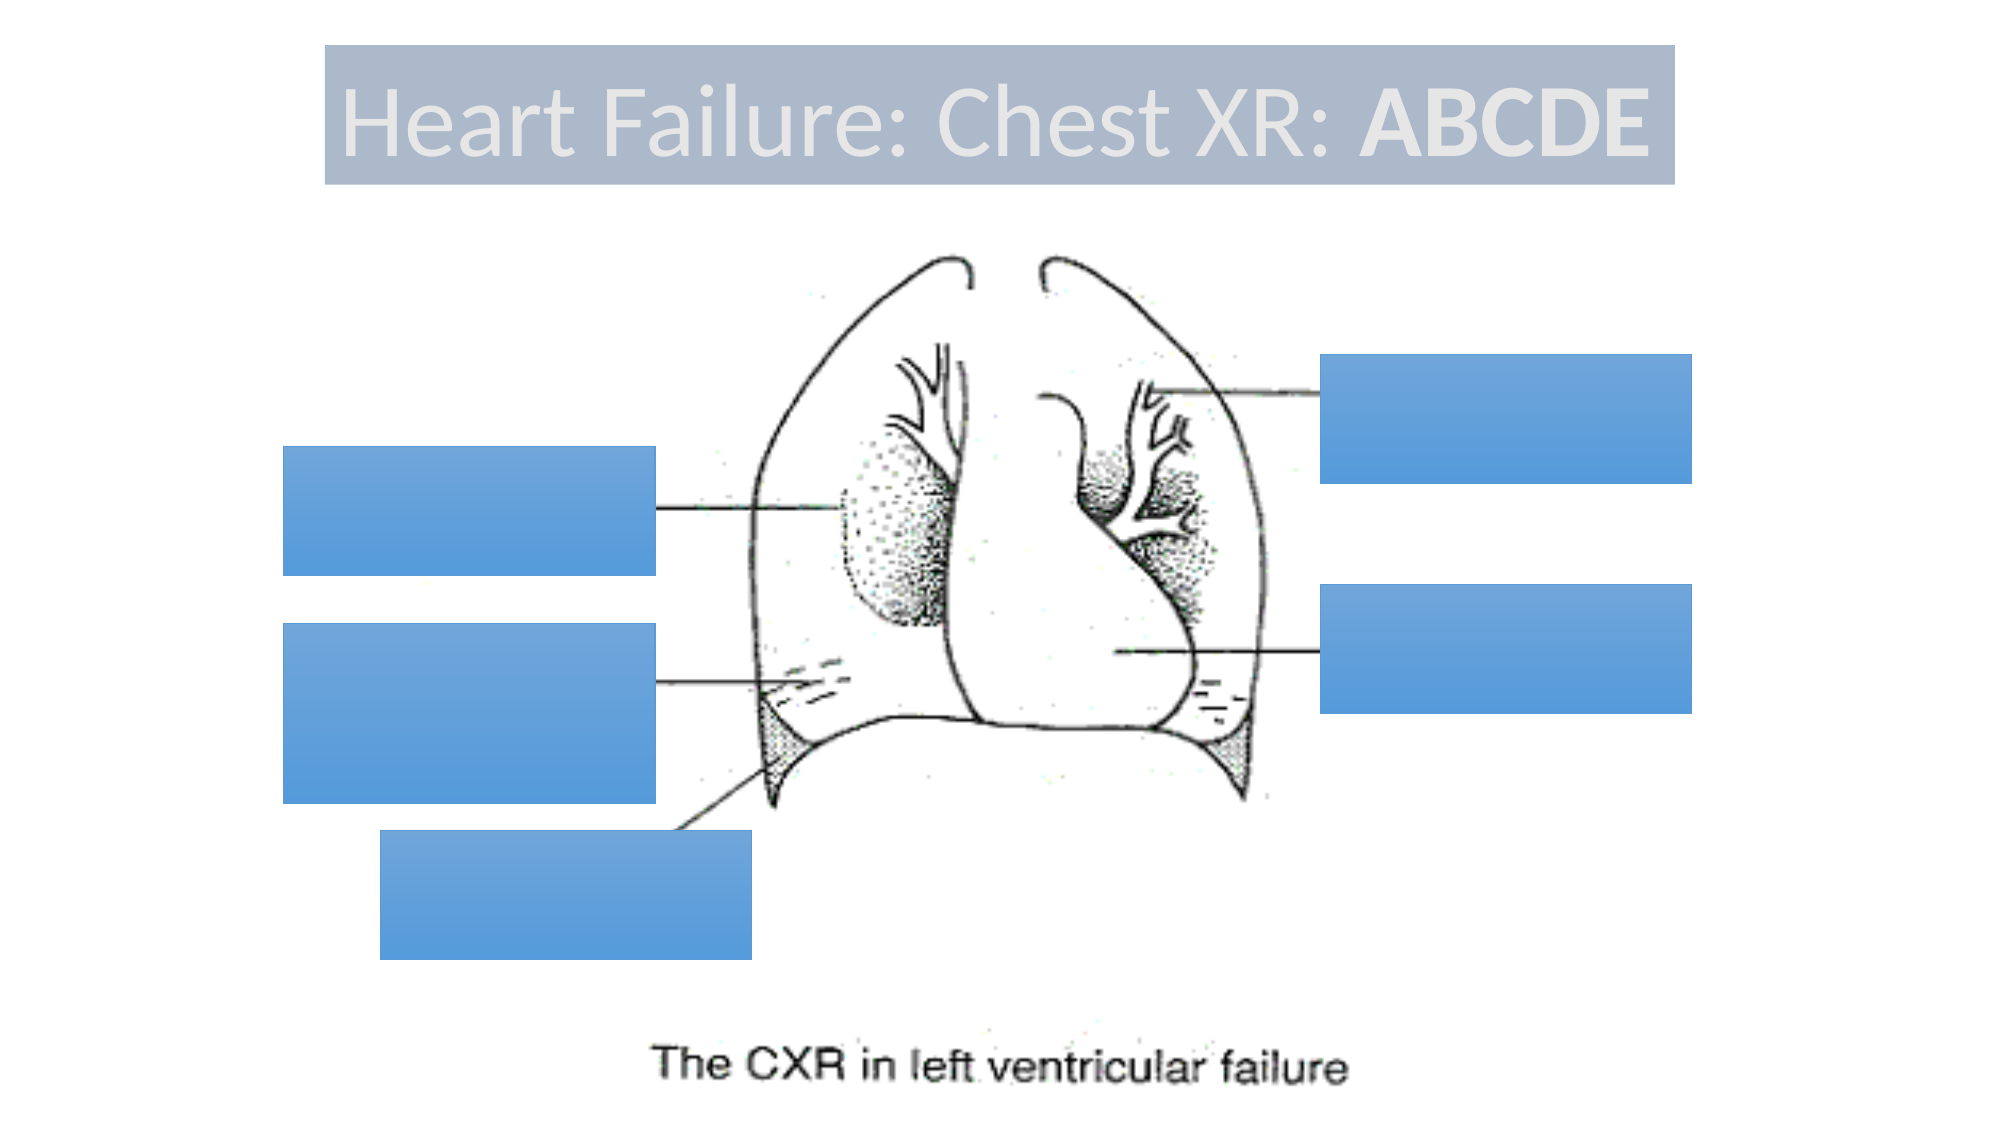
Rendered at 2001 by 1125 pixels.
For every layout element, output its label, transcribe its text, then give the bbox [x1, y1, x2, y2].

text_box Heart Failure: Chest XR: ABCDE [324, 45, 1675, 185]
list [283, 219, 1717, 1125]
